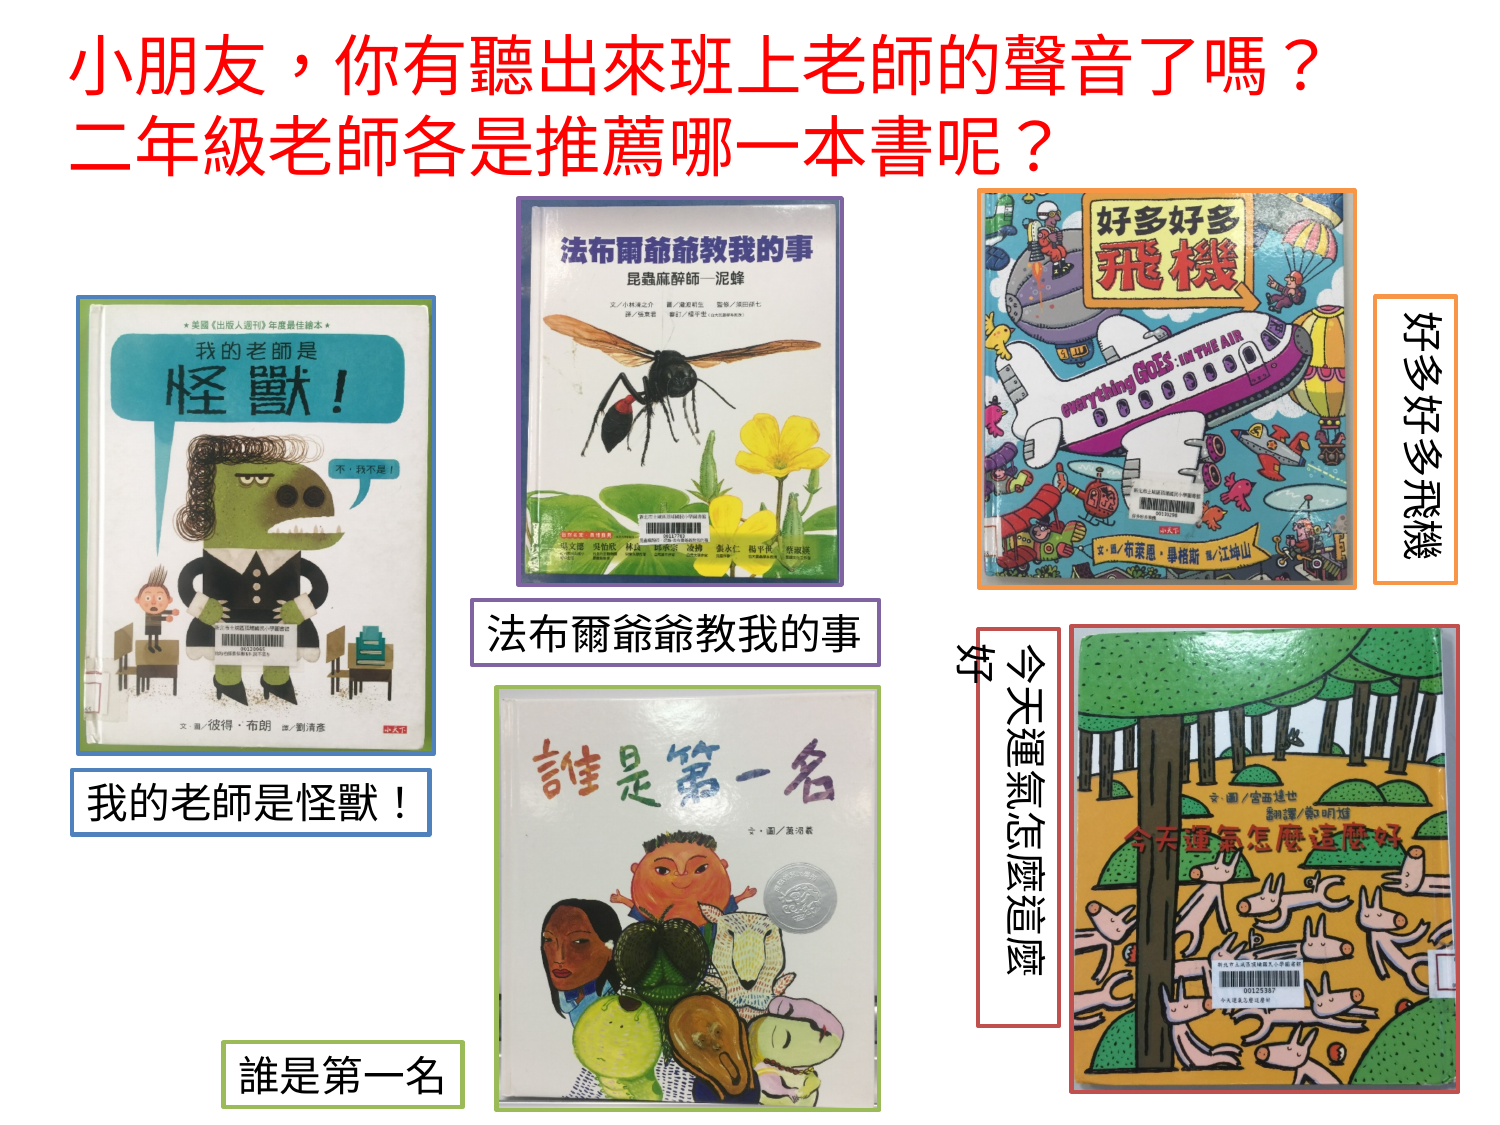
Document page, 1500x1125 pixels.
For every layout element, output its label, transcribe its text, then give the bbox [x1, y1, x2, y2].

text_box 誰是第一名 [221, 1040, 465, 1109]
picture [969, 193, 1364, 585]
picture [29, 299, 482, 751]
picture [478, 689, 898, 1108]
text_box 我的老師是怪獸！ [70, 768, 432, 837]
text_box 今天運氣怎麼這麼好 [976, 627, 1061, 1028]
text_box 法布爾爺爺教我的事 [487, 598, 881, 667]
text_box 好多好多飛機 [1373, 294, 1458, 585]
text_box 小朋友，你有聽出來班上老師的聲音了嗎？ [53, 16, 1388, 112]
picture [488, 200, 872, 583]
text_box 二年級老師各是推薦哪一本書呢？ [53, 97, 1223, 192]
picture [1033, 628, 1497, 1090]
